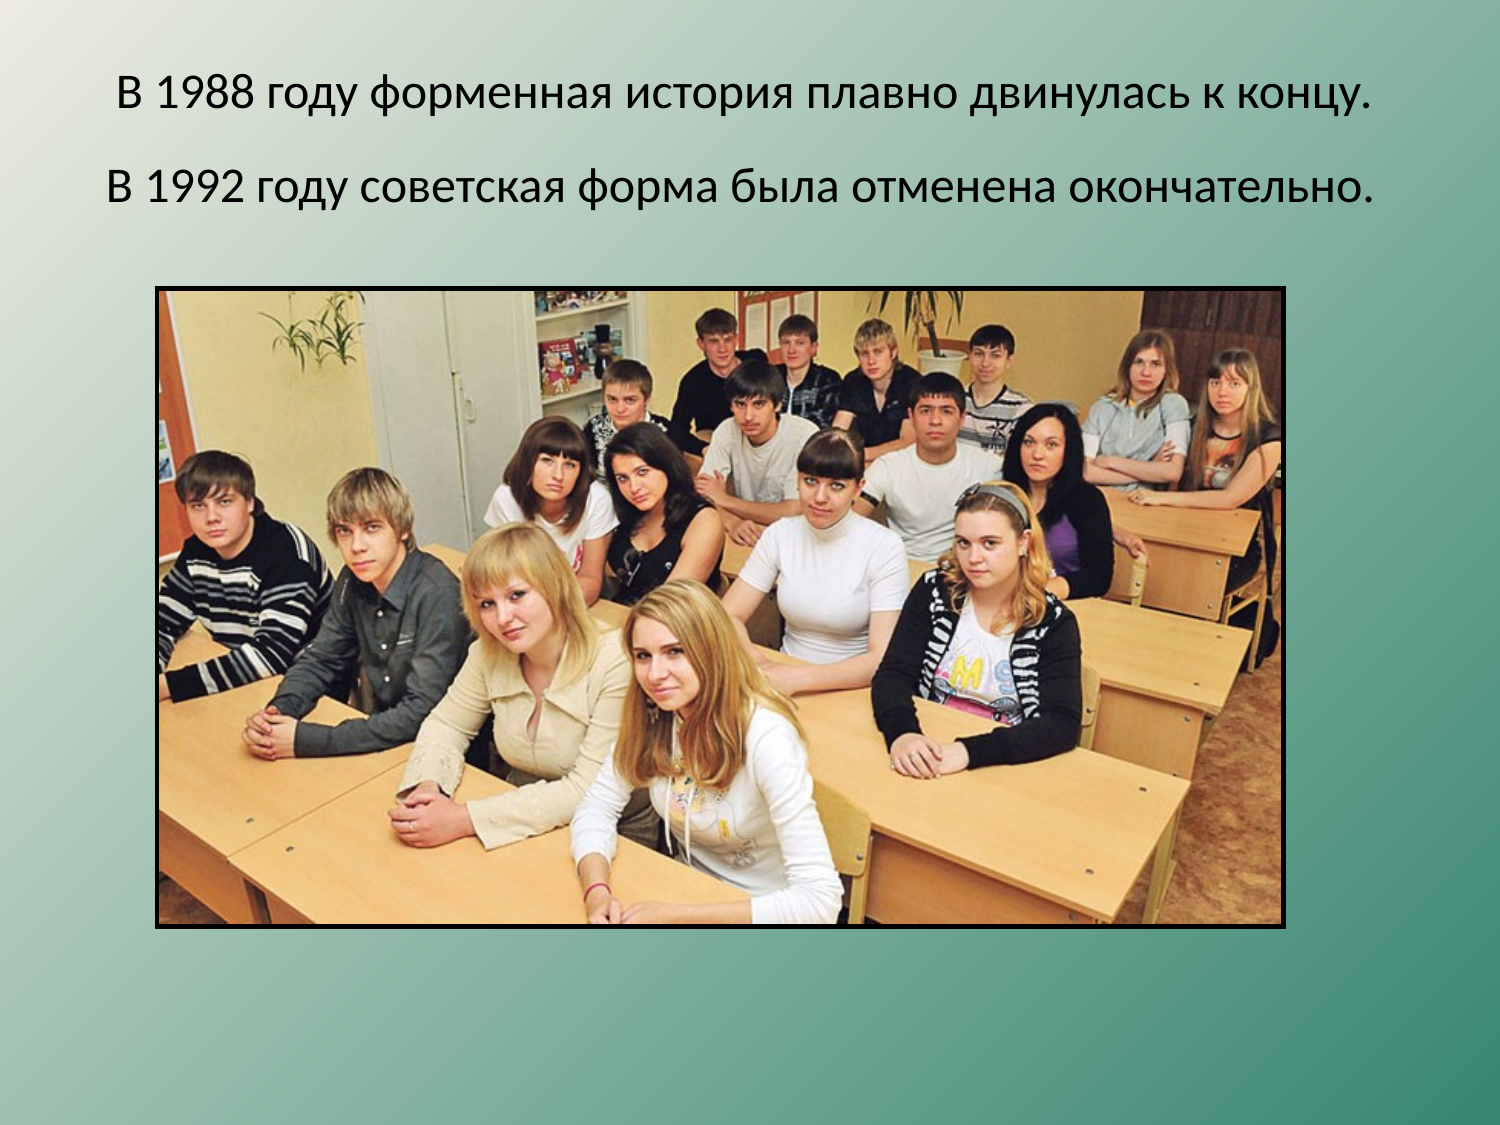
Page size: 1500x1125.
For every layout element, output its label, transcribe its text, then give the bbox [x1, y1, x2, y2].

title В 1988 году форменная история плавно двинулась к концу. В 1992 году советская форма была отменена окончательно. [74, 44, 1426, 233]
picture [159, 290, 1282, 925]
